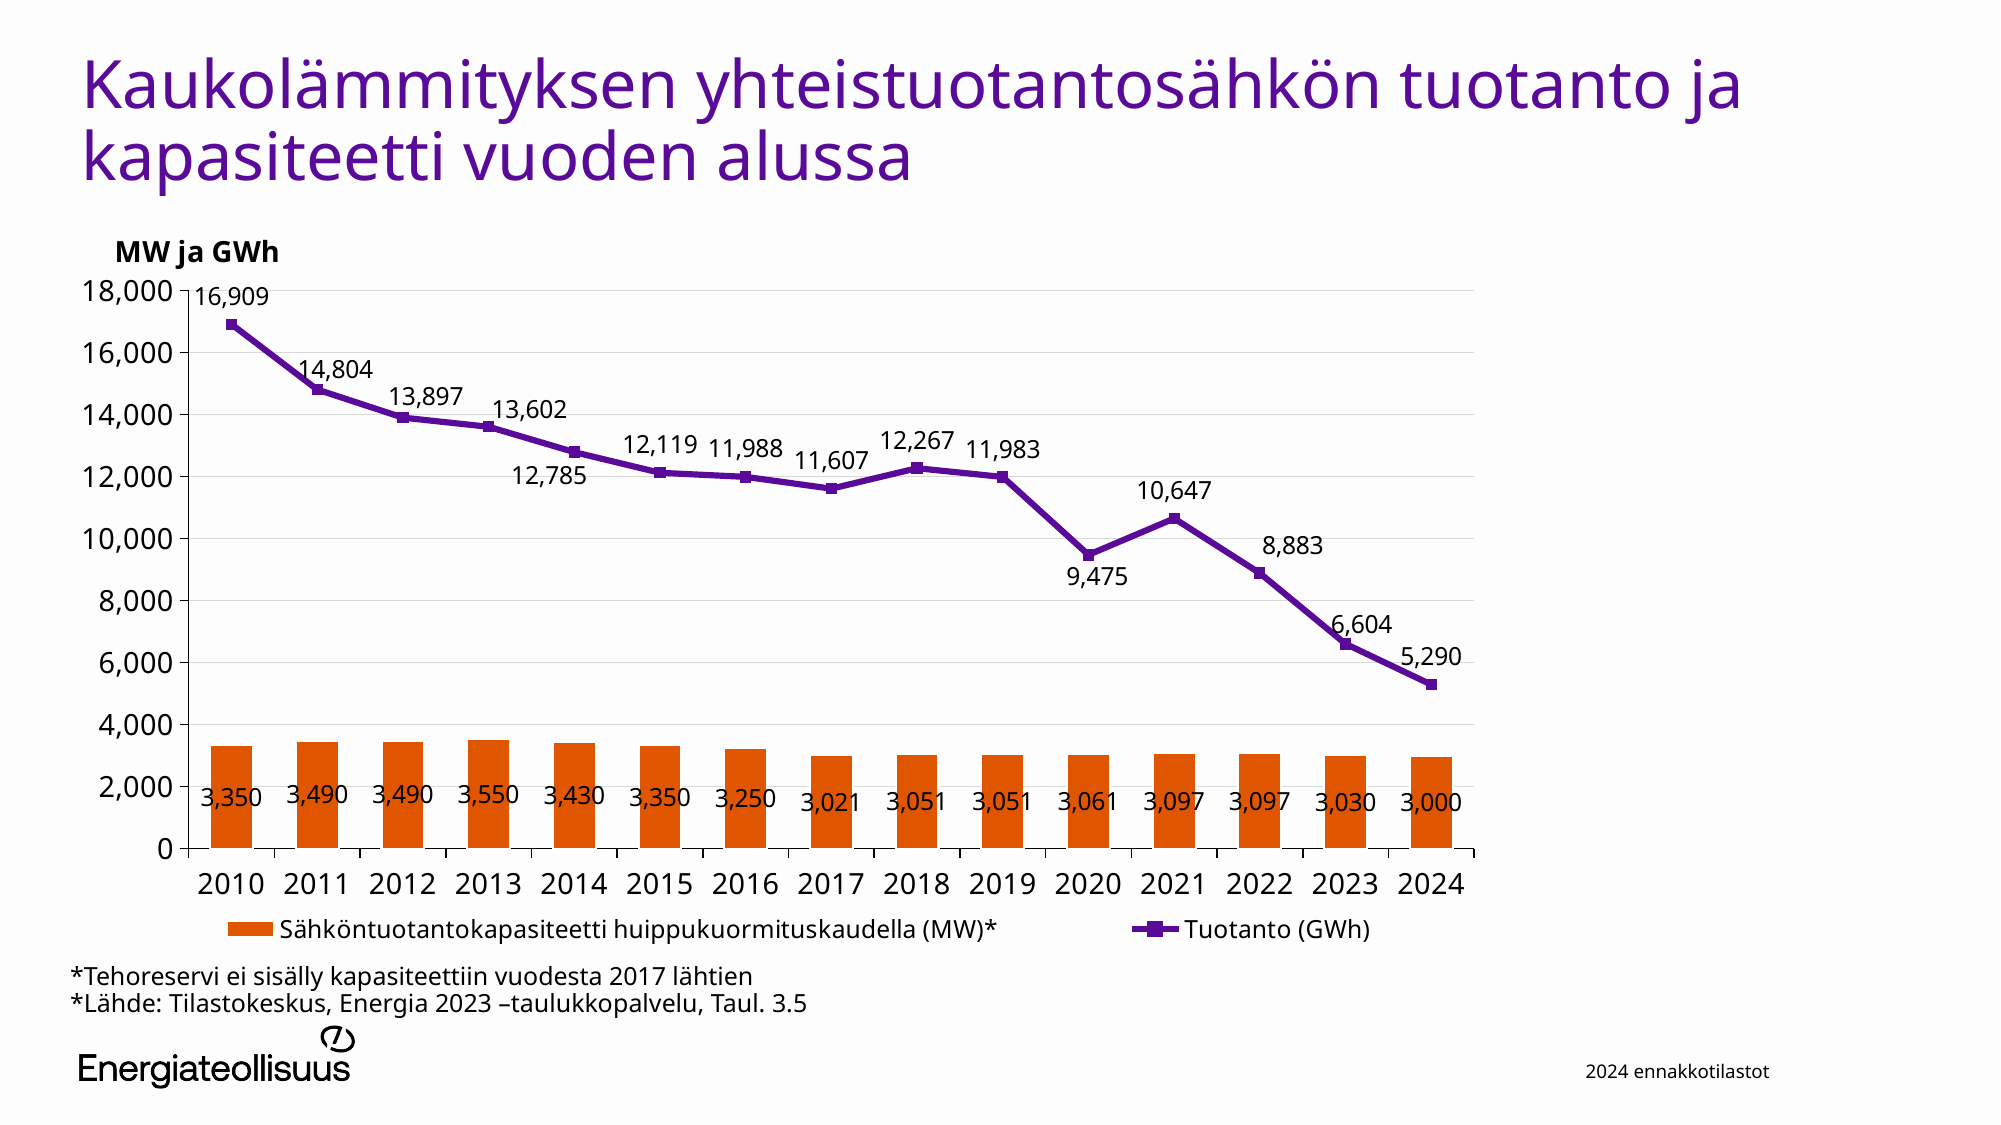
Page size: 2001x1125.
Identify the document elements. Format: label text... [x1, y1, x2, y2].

picture [79, 1026, 355, 1089]
title Kaukolämmityksen yhteistuotantosähkön tuotanto ja kapasiteetti vuoden alussa [81, 43, 1916, 207]
footer 2024 ennakkotilastot [1108, 1042, 1770, 1103]
chart [81, 224, 1499, 957]
list *Tehoreservi ei sisälly kapasiteettiin vuodesta 2017 lähtien *Lähde: Tilastokeskus, Energia 2023 –taulukkopalvelu, Taul. 3.5 [70, 956, 1320, 1026]
